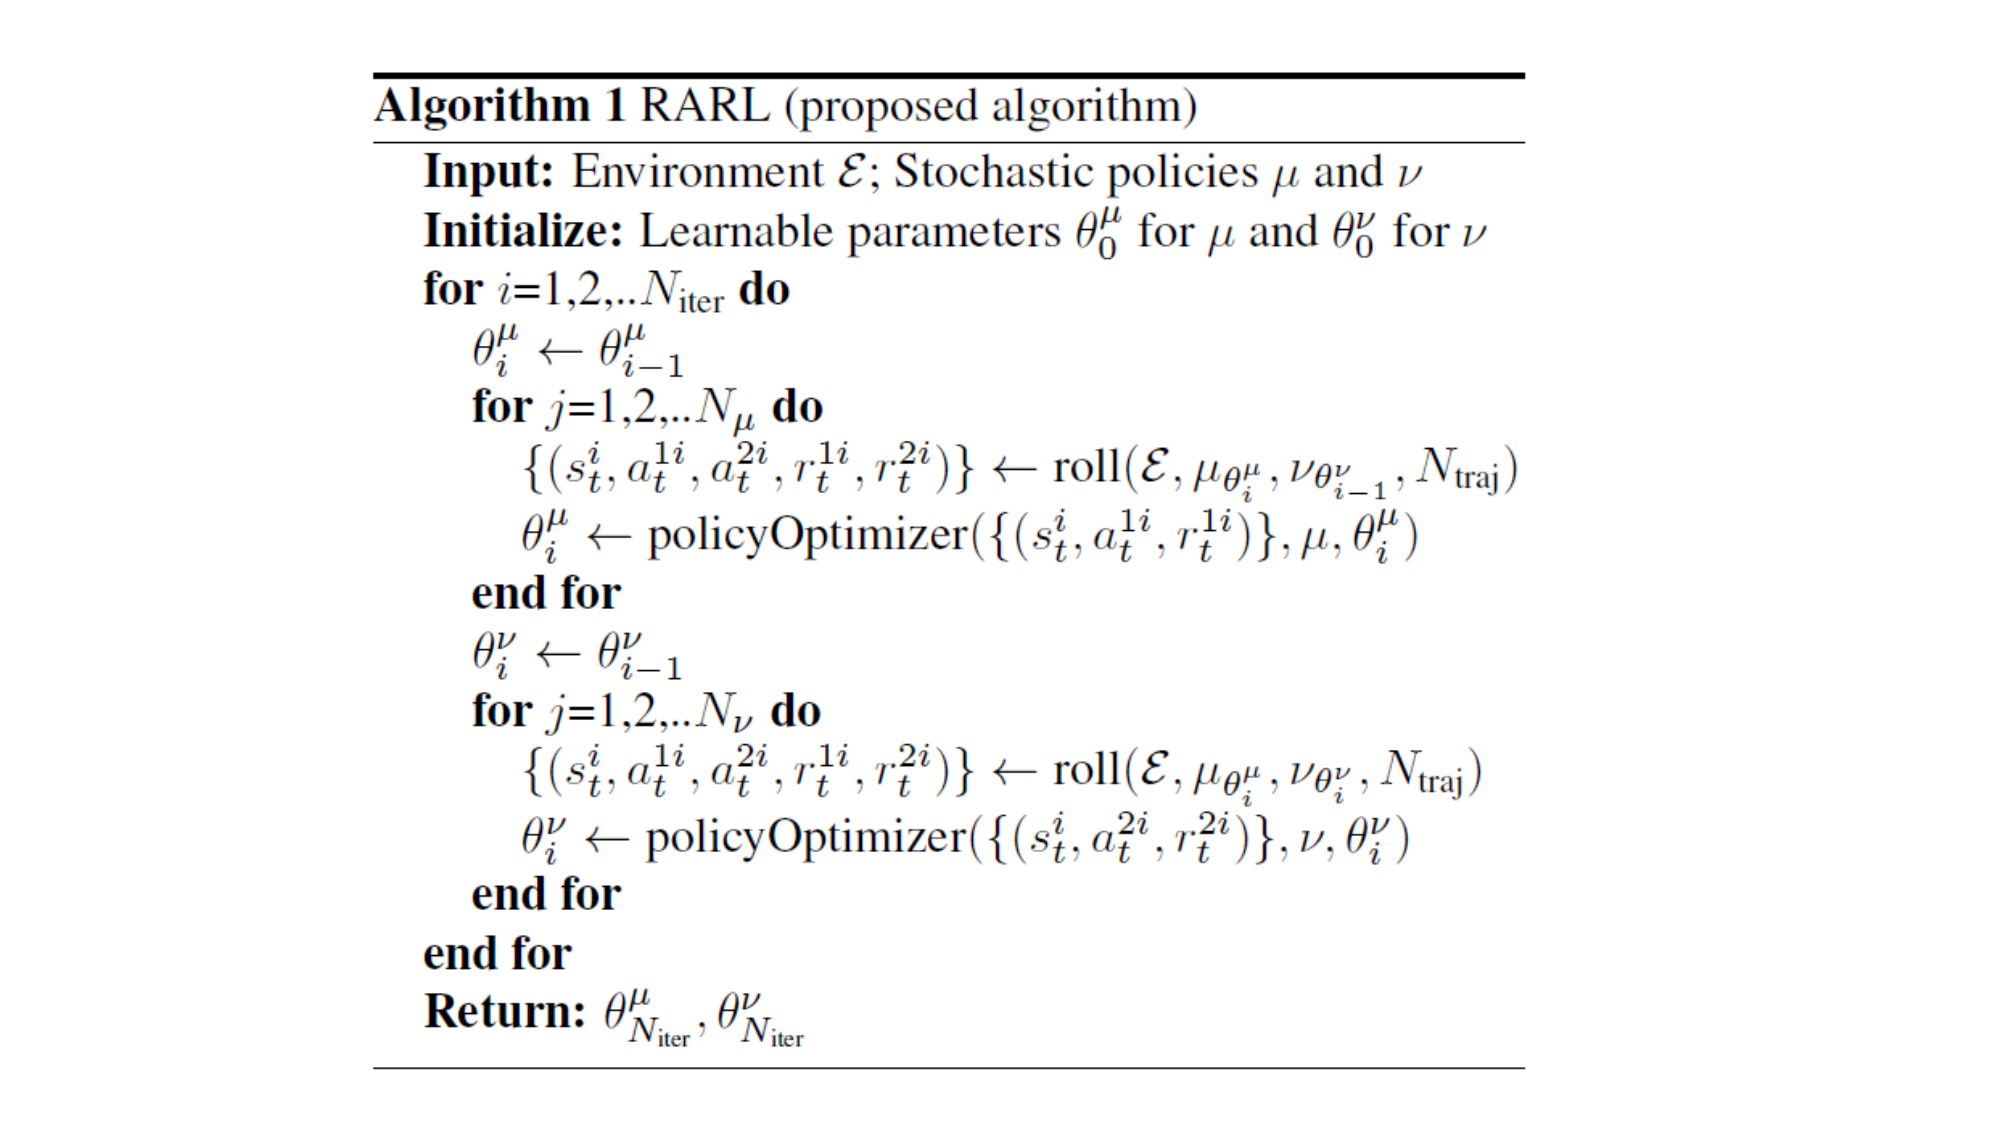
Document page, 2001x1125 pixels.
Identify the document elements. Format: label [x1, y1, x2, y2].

list [358, 60, 1548, 1079]
